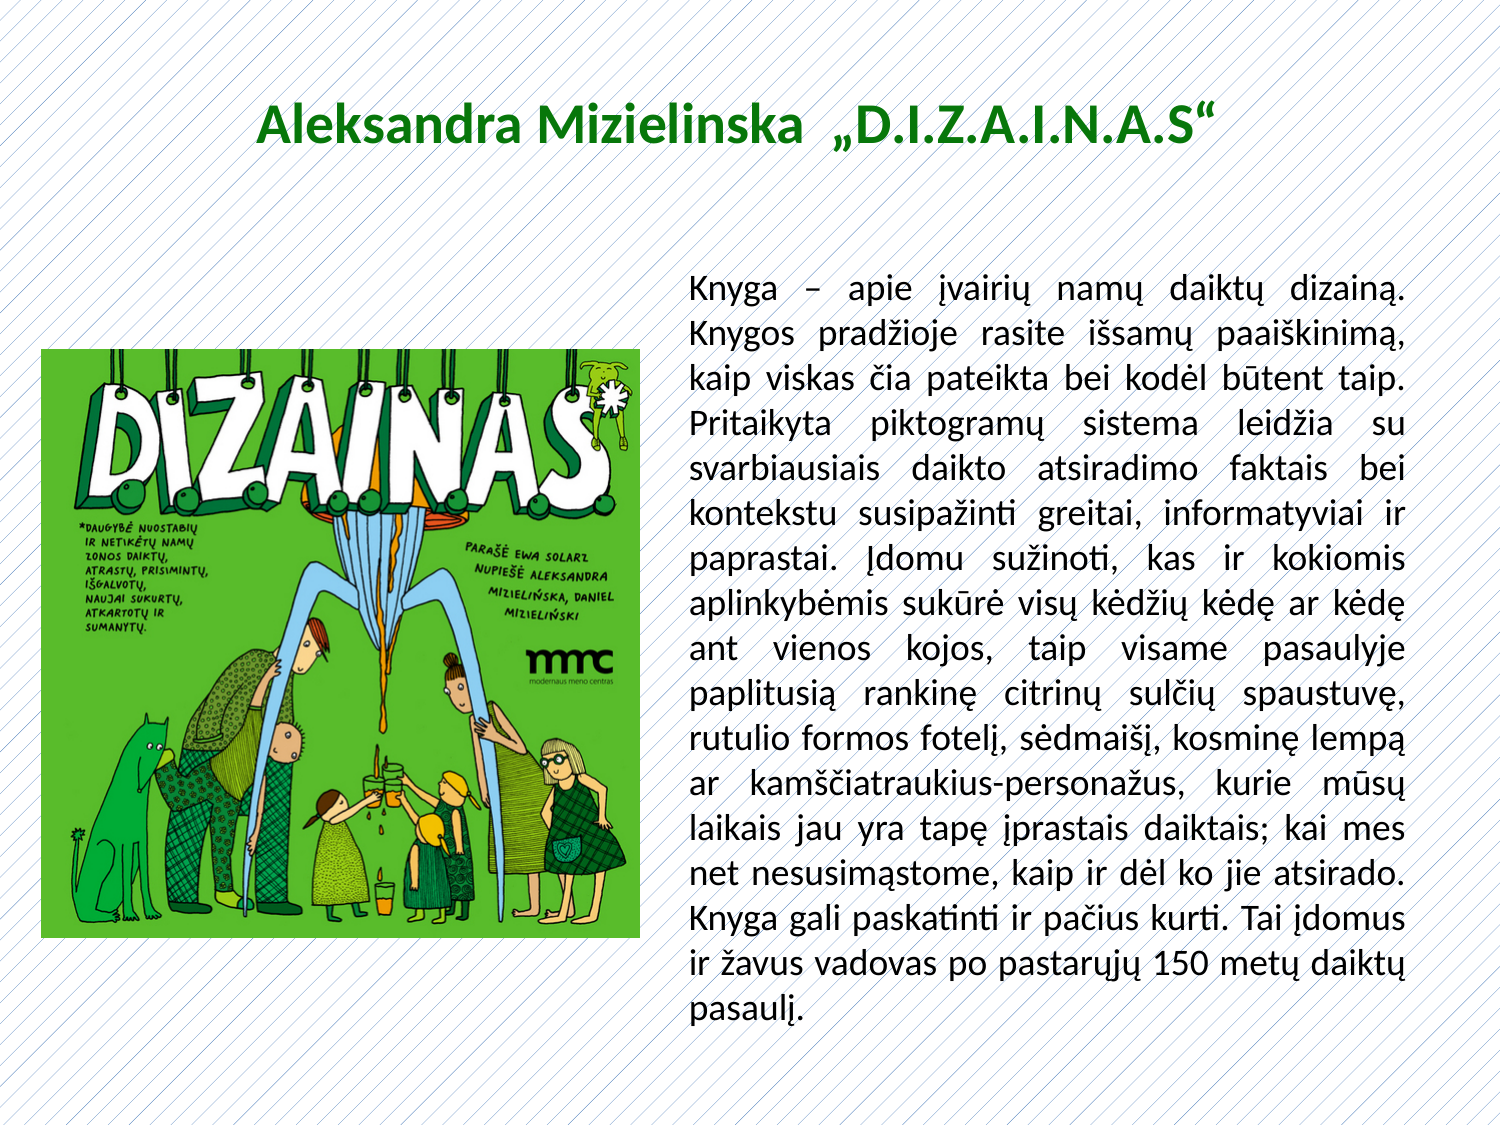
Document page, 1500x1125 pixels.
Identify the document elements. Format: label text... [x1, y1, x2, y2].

title Aleksandra Mizielinska „D.I.Z.A.I.N.A.S“ [64, 7, 1425, 233]
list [40, 349, 640, 939]
list Knyga – apie įvairių namų daiktų dizainą. Knygos pradžioje rasite išsamų paaiškinimą, kaip viskas čia pateikta bei kodėl būtent taip. Pritaikyta piktogramų sistema leidžia su svarbiausiais daikto atsiradimo faktais bei kontekstu susipažinti greitai, informatyviai ir paprastai. Įdomu sužinoti, kas ir kokiomis aplinkybėmis sukūrė visų kėdžių kėdę ar kėdę ant vienos kojos, taip visame pasaulyje paplitusią rankinę citrinų sulčių spaustuvę, rutulio formos fotelį, sėdmaišį, kosminę lempą ar kamščiatraukius-personažus, kurie mūsų laikais jau yra tapę įprastais daiktais; kai mes net nesusimąstome, kaip ir dėl ko jie atsirado. Knyga gali paskatinti ir pačius kurti. Tai įdomus ir žavus vadovas po pastarųjų 150 metų daiktų pasaulį. [673, 255, 1422, 1125]
